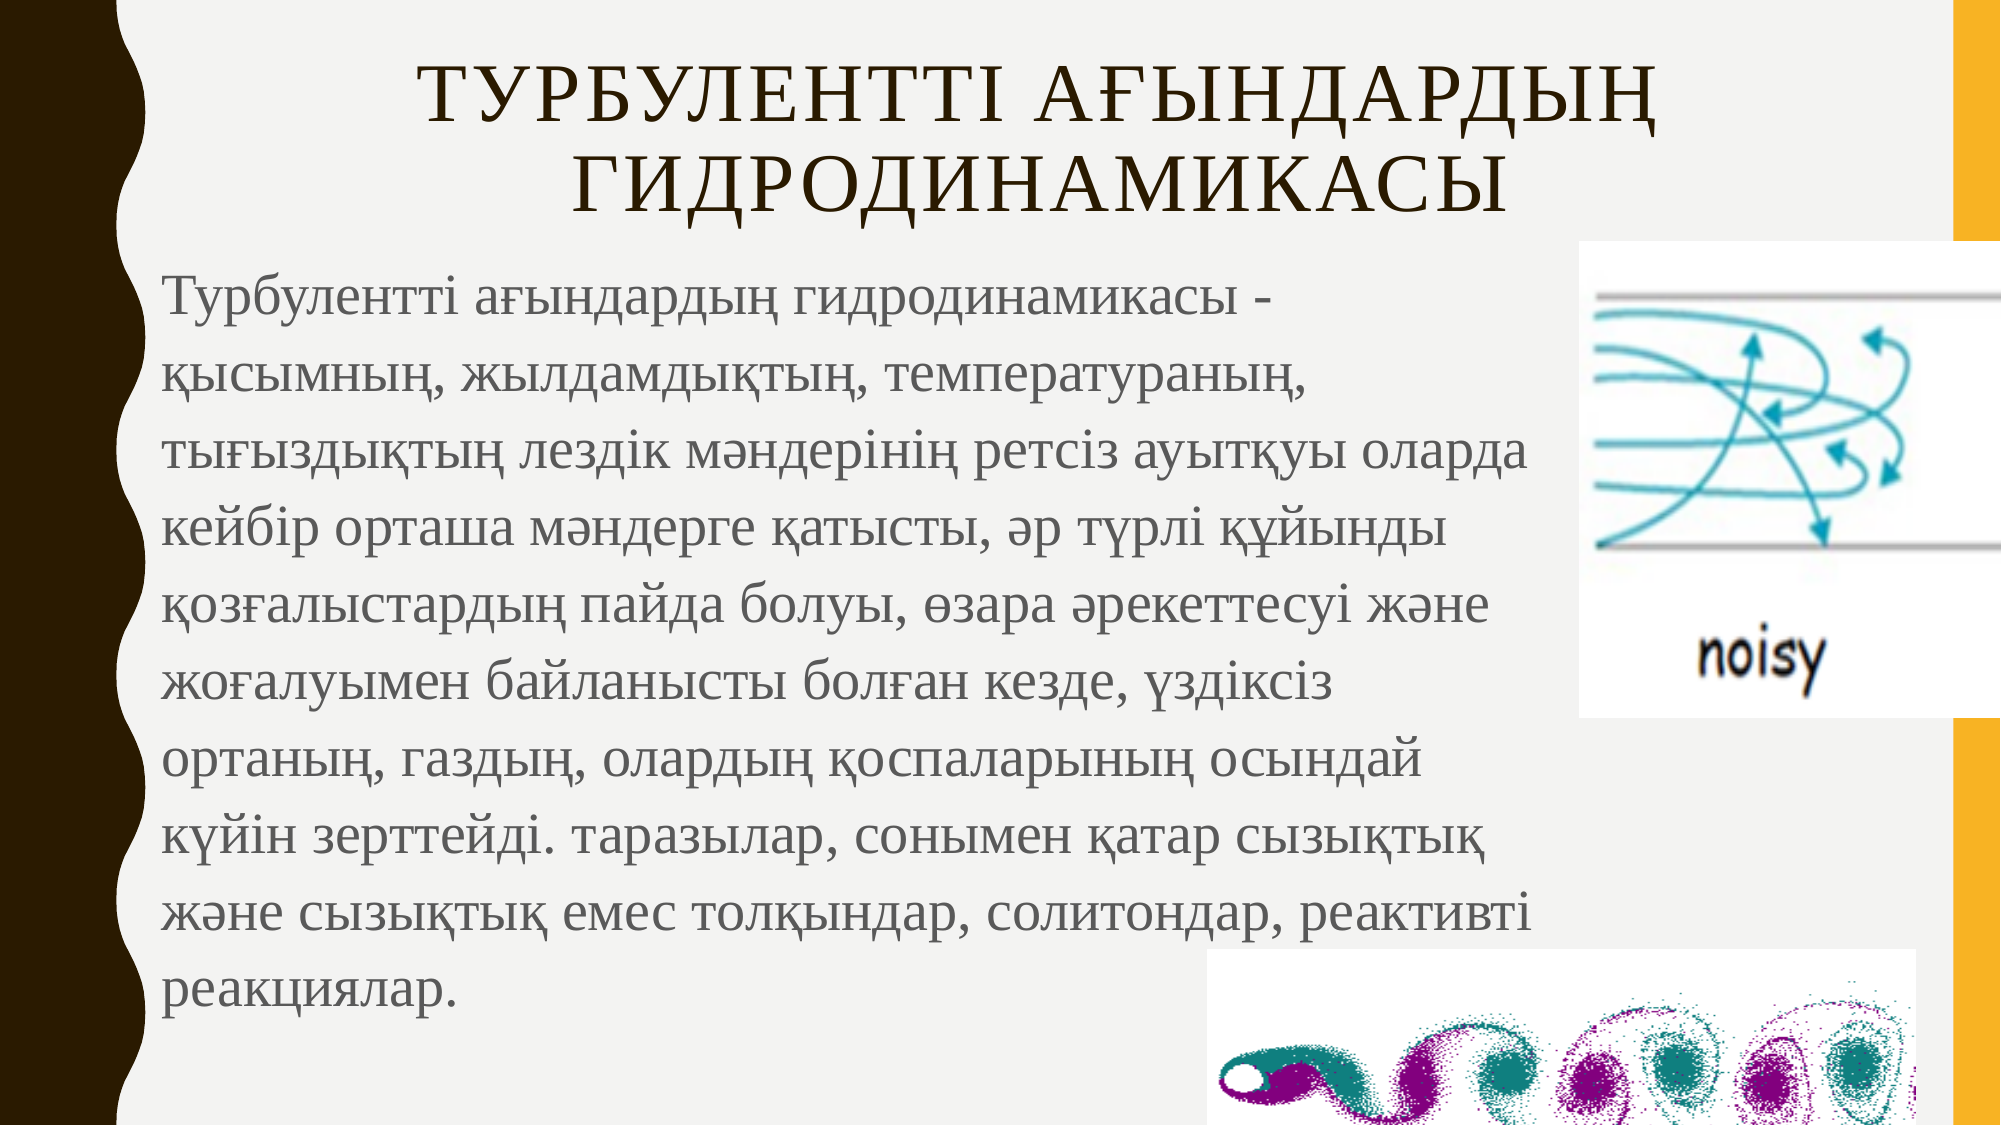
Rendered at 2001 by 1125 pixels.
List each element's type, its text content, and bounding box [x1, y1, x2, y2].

title Турбулентті ағындардың гидродинамикасы [205, 42, 1875, 288]
list Турбулентті ағындардың гидродинамикасы - қысымның, жылдамдықтың, температураның, тығыздықтың лездік мәндерінің ретсіз ауытқуы оларда кейбір орташа мәндерге қатысты, әр түрлі құйынды қозғалыстардың пайда болуы, өзара әрекеттесуі және жоғалуымен байланысты болған кезде, үздіксіз ортаның, газдың, олардың қоспаларының осындай күйін зерттейді. таразылар, сонымен қатар сызықтық және сызықтық емес толқындар, солитондар, реактивті реакциялар. [146, 241, 1562, 832]
picture [1207, 949, 1916, 1125]
picture [1578, 241, 2001, 718]
